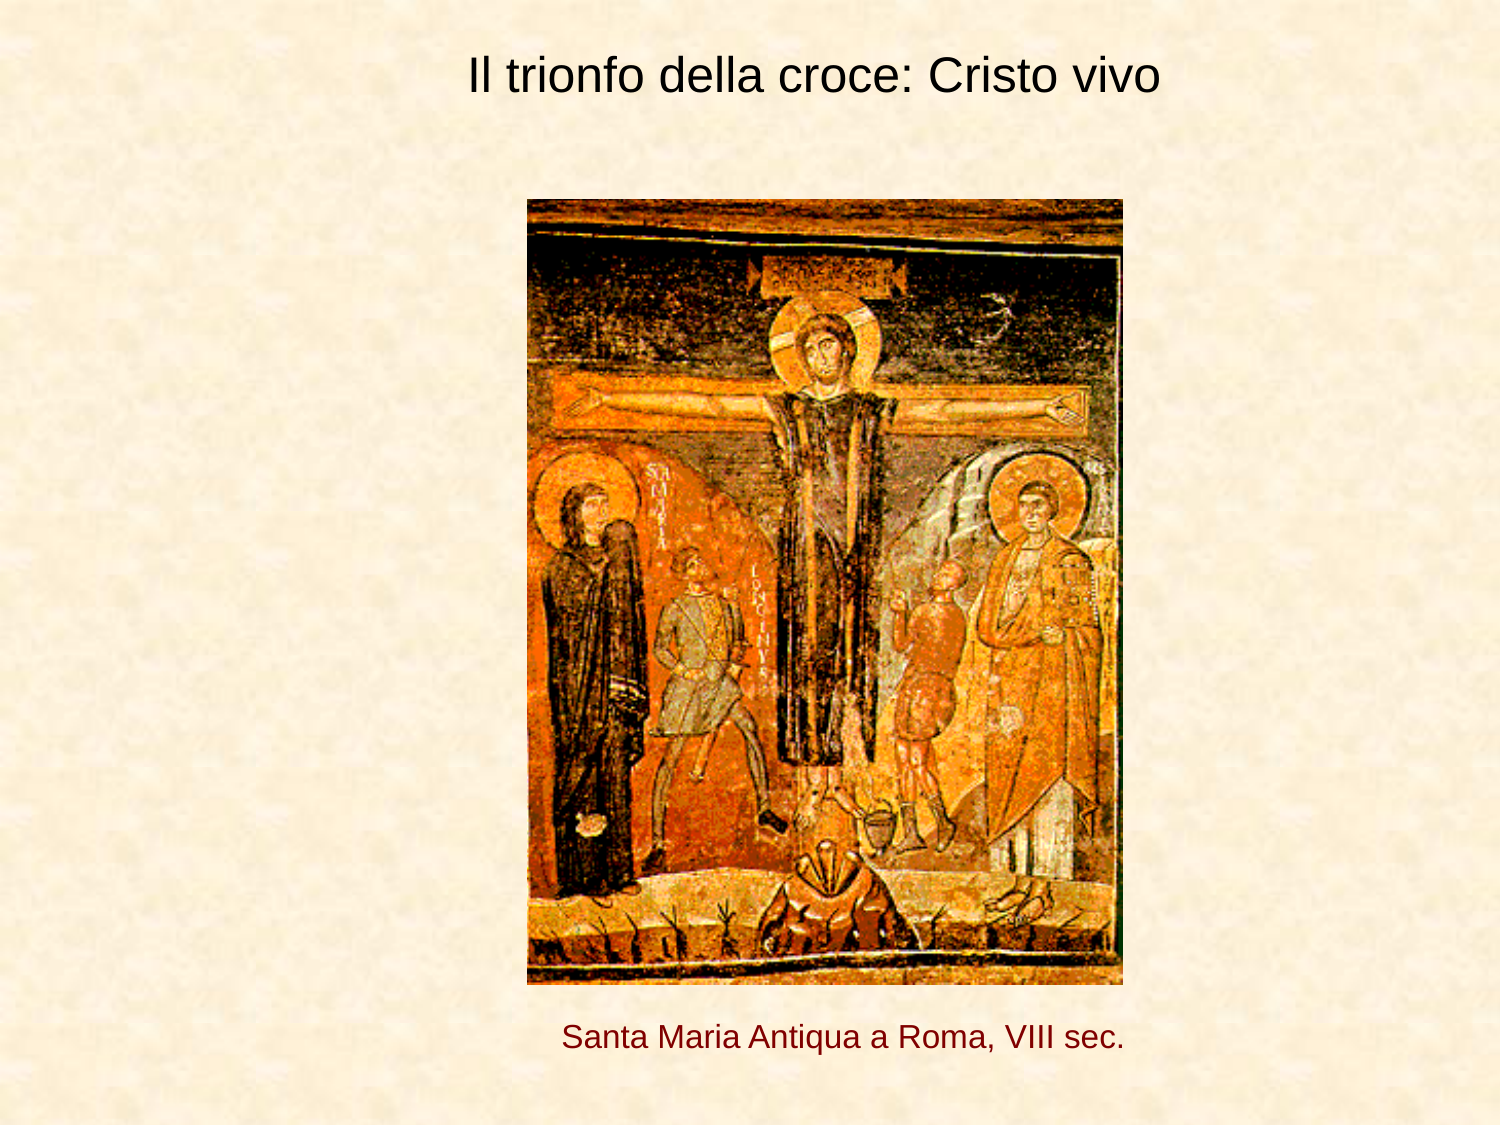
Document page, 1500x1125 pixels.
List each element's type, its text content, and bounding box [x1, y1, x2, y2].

text_box Il trionfo della croce: Cristo vivo [421, 35, 1207, 110]
picture [0, 0, 1500, 1125]
text_box Santa Maria Antiqua a Roma, VIII sec. [527, 1007, 1161, 1063]
